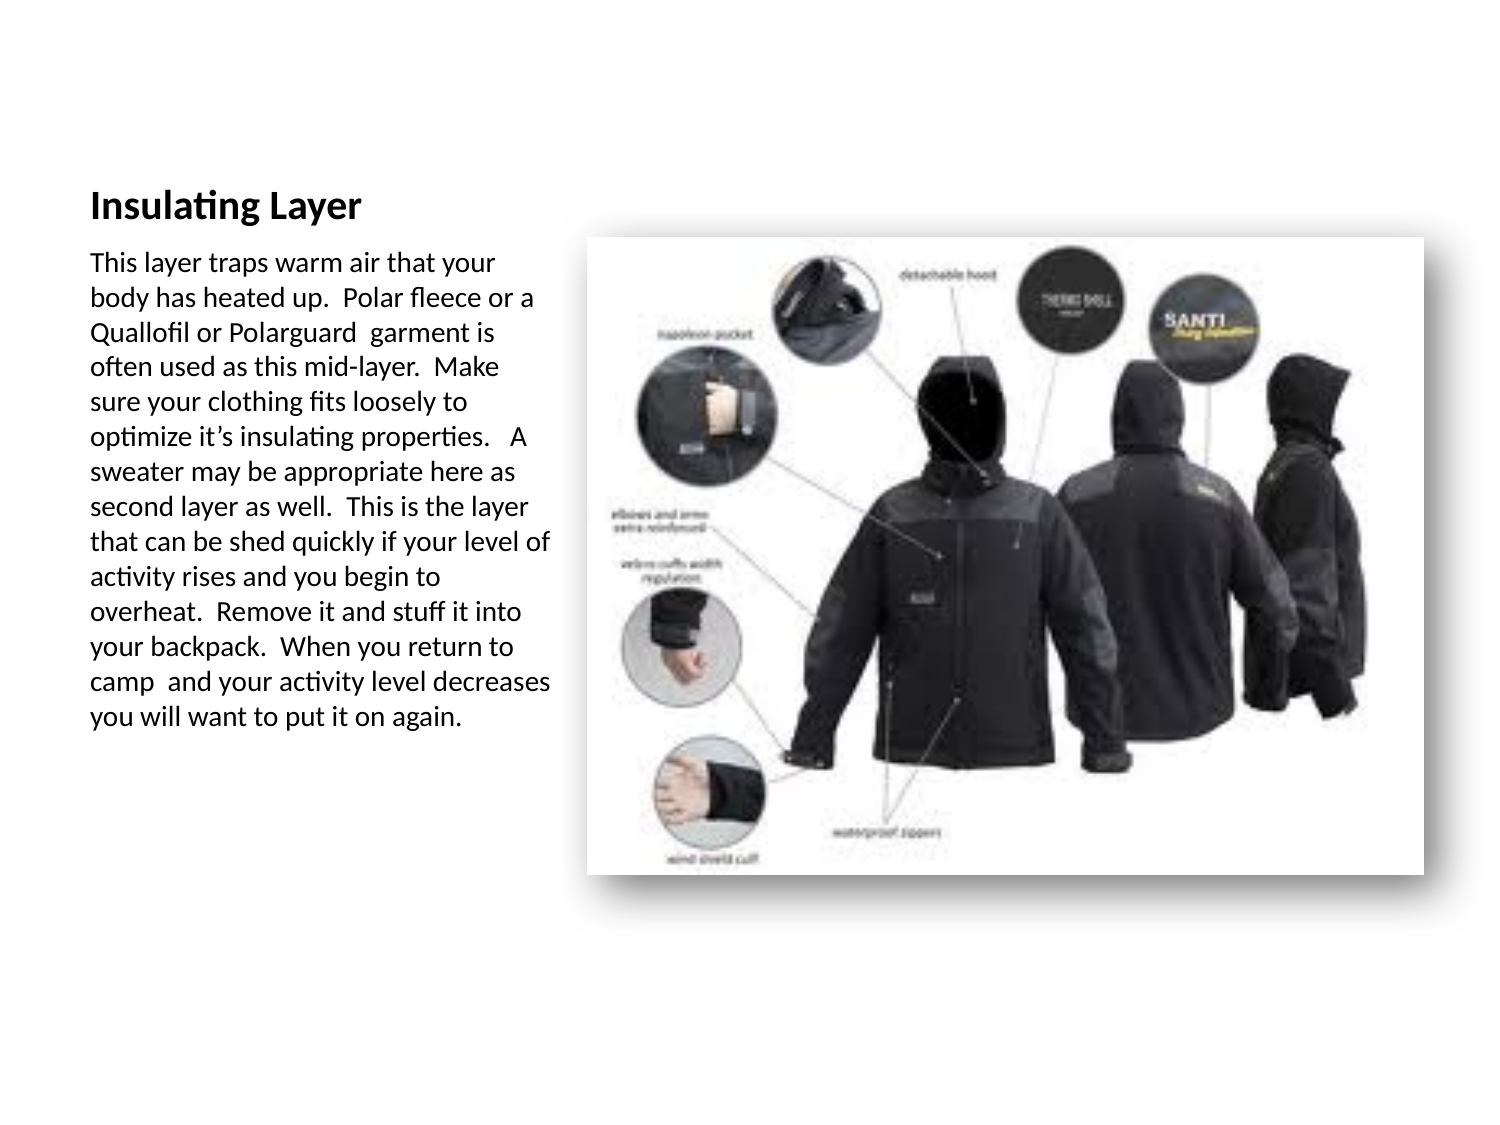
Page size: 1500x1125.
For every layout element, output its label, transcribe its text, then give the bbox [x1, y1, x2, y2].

list This layer traps warm air that your body has heated up. Polar fleece or a Quallofil or Polarguard garment is often used as this mid-layer. Make sure your clothing fits loosely to optimize it’s insulating properties. A sweater may be appropriate here as second layer as well. This is the layer that can be shed quickly if your level of activity rises and you begin to overheat. Remove it and stuff it into your backpack. When you return to camp and your activity level decreases you will want to put it on again. [75, 235, 569, 1005]
title Insulating Layer [75, 44, 569, 235]
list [587, 237, 1424, 876]
